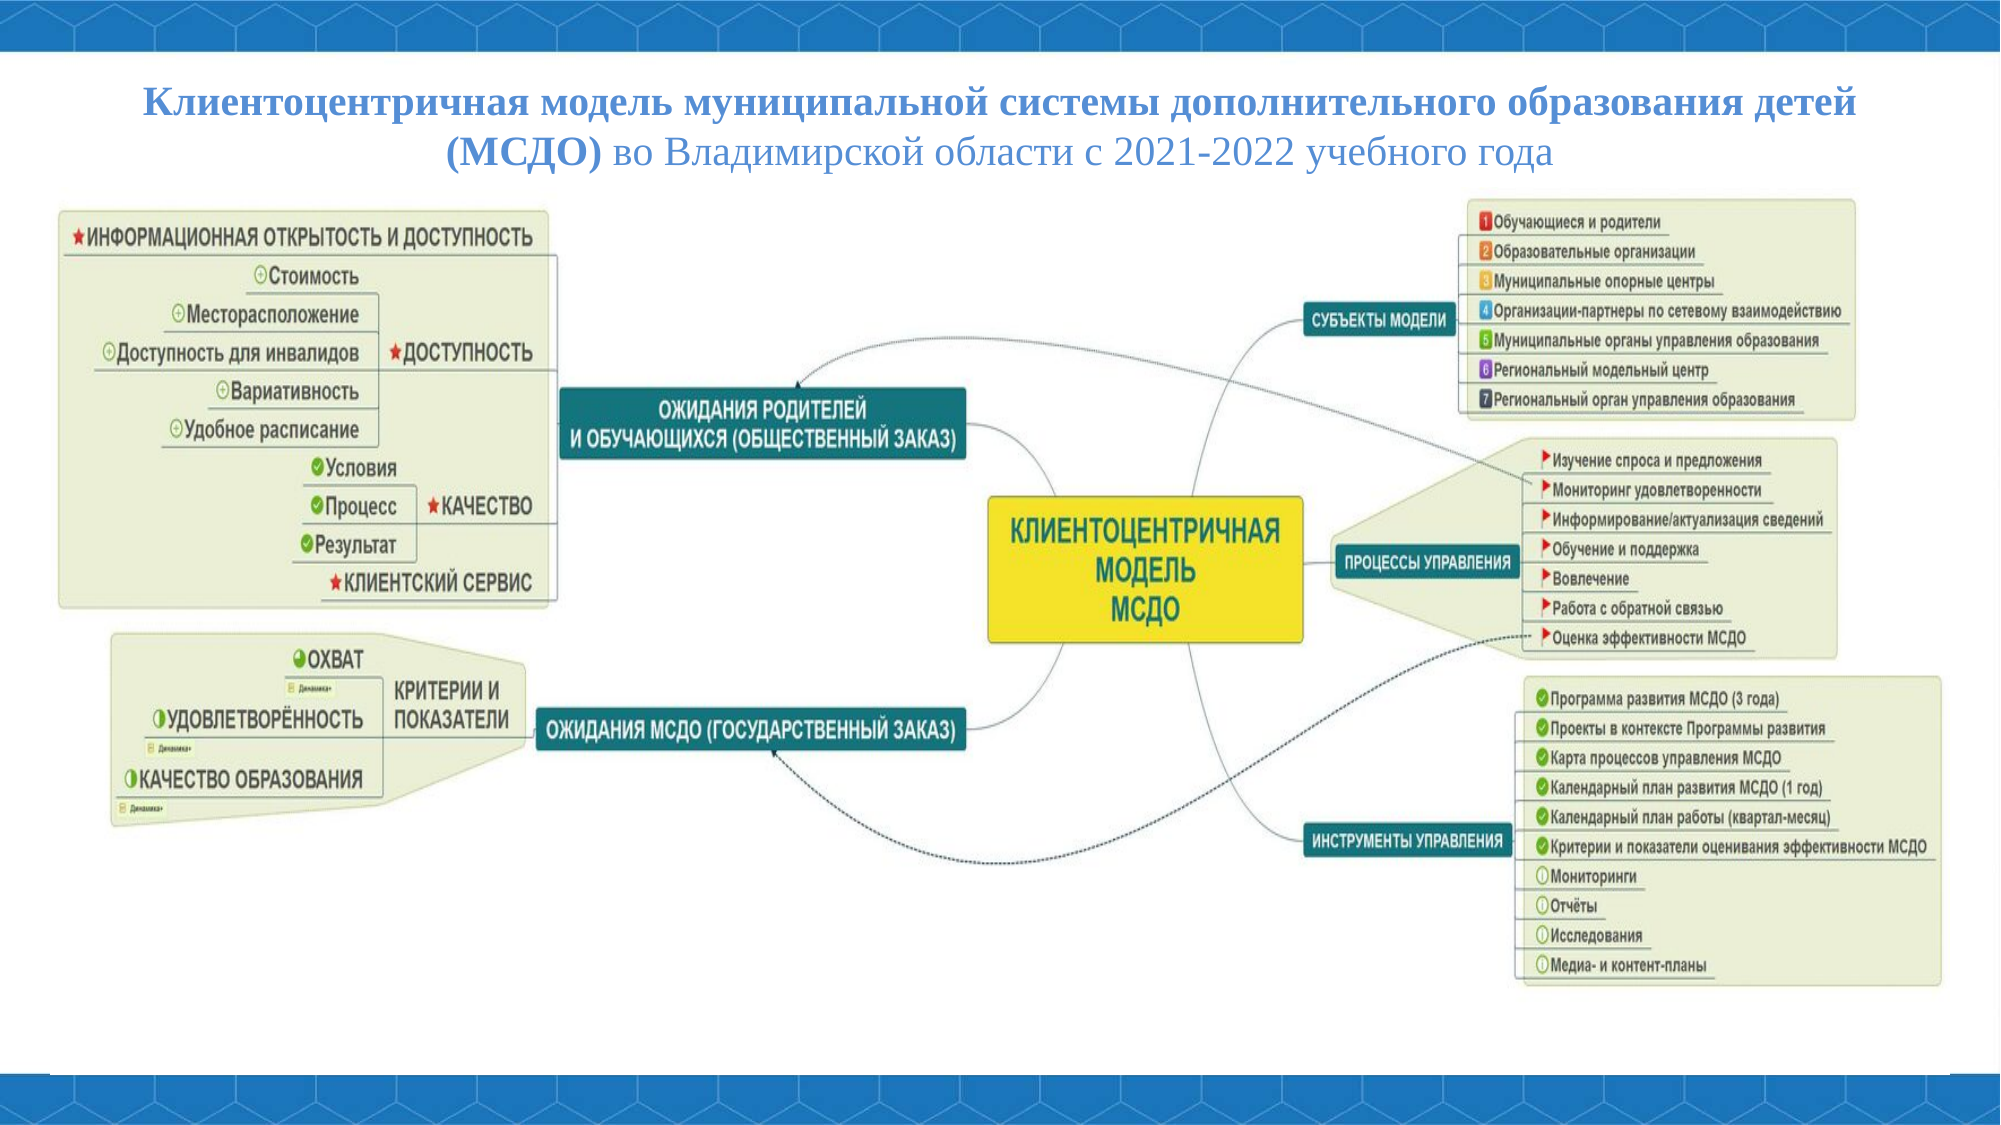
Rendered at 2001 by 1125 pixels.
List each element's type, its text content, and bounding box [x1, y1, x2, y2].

picture [0, 0, 2000, 1125]
title Клиентоцентричная модель муниципальной системы дополнительного образования детей (МСДО) во Владимирской области с 2021-2022 учебного года [112, 73, 1888, 175]
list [50, 187, 1950, 1076]
